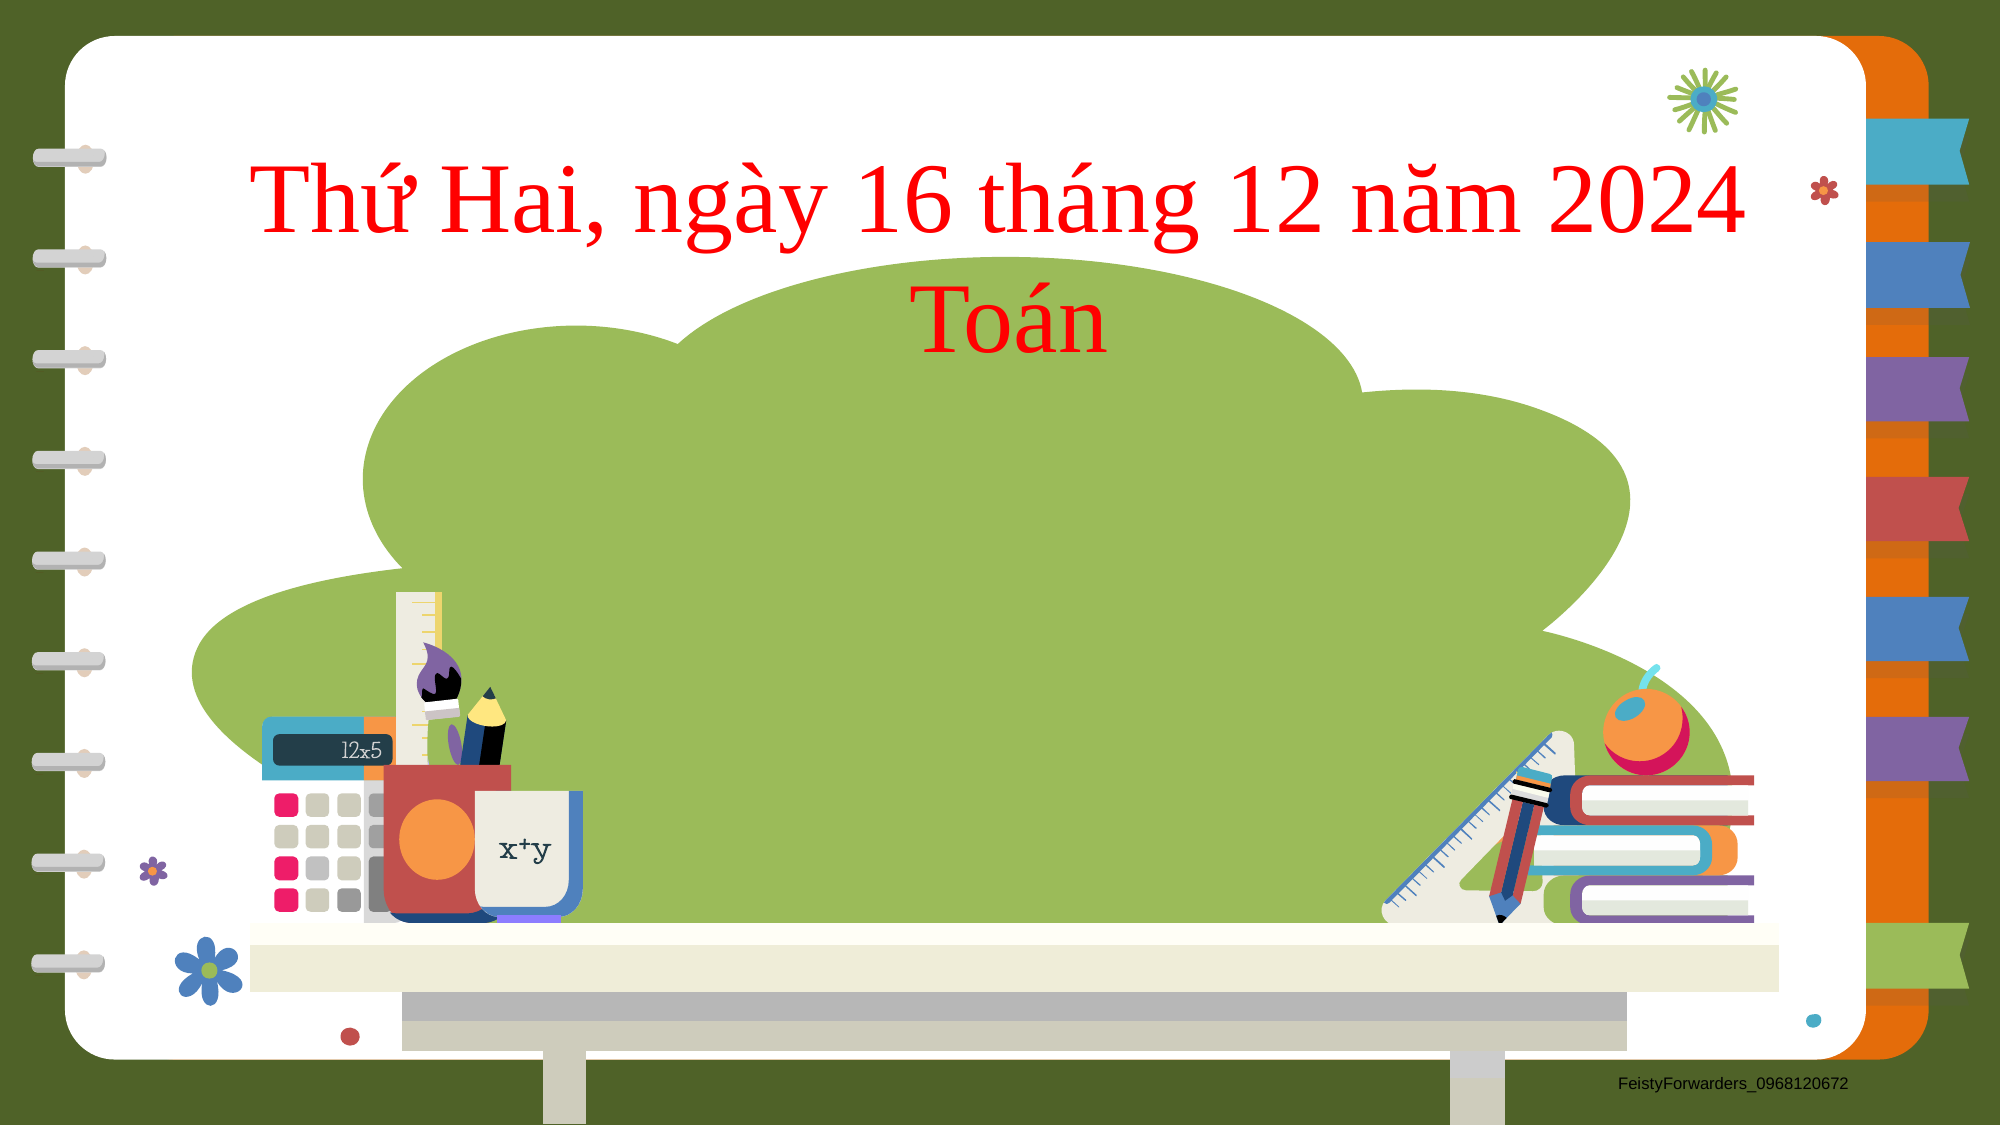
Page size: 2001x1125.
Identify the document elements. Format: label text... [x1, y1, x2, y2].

text_box Thứ Hai, ngày 16 tháng 12 năm 2024 Toán [234, 125, 1784, 380]
